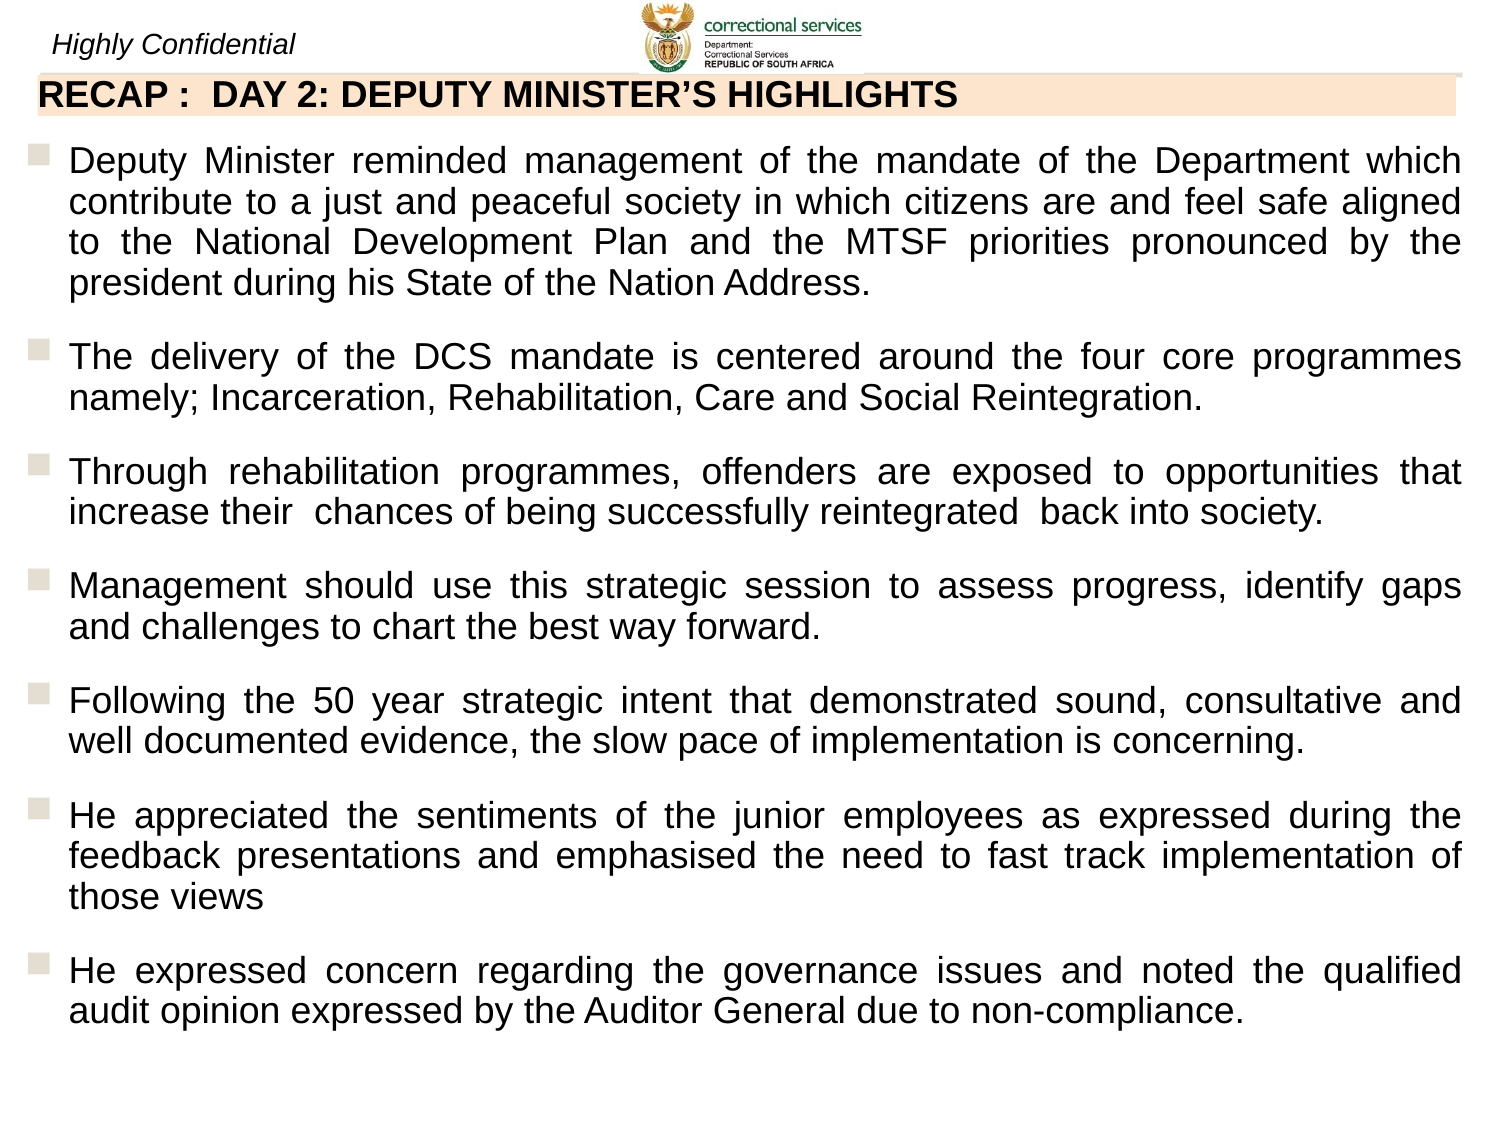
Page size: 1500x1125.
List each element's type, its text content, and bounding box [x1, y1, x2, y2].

title RECAP : DAY 2: DEPUTY MINISTER’S HIGHLIGHTS [36, 74, 1457, 117]
list Deputy Minister reminded management of the mandate of the Department which contribute to a just and peaceful society in which citizens are and feel safe aligned to the National Development Plan and the MTSF priorities pronounced by the president during his State of the Nation Address. The delivery of the DCS mandate is centered around the four core programmes namely; Incarceration, Rehabilitation, Care and Social Reintegration. Through rehabilitation programmes, offenders are exposed to opportunities that increase their chances of being successfully reintegrated back into society. Management should use this strategic session to assess progress, identify gaps and challenges to chart the best way forward. Following the 50 year strategic intent that demonstrated sound, consultative and well documented evidence, the slow pace of implementation is concerning. He appreciated the sentiments of the junior employees as expressed during the feedback presentations and emphasised the need to fast track implementation of those views He expressed concern regarding the governance issues and noted the qualified audit opinion expressed by the Auditor General due to non-compliance. [24, 140, 1463, 1083]
picture [639, 0, 864, 74]
